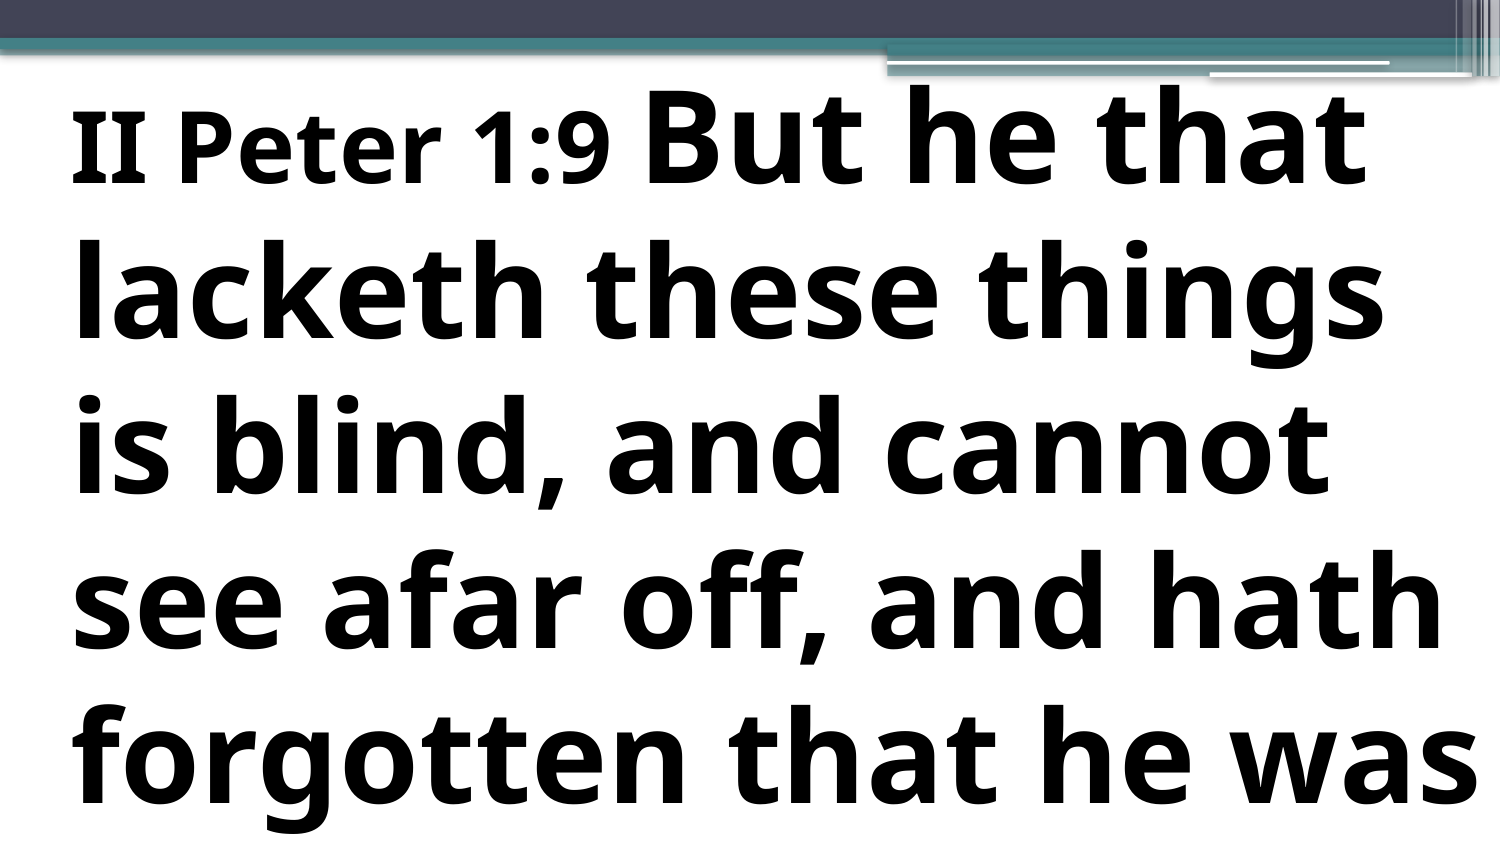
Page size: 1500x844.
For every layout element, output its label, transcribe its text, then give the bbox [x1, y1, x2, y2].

list II Peter 1:9 But he that lacketh these things is blind, and cannot see afar off, and hath forgotten that he was purged from his old [37, 46, 1500, 621]
